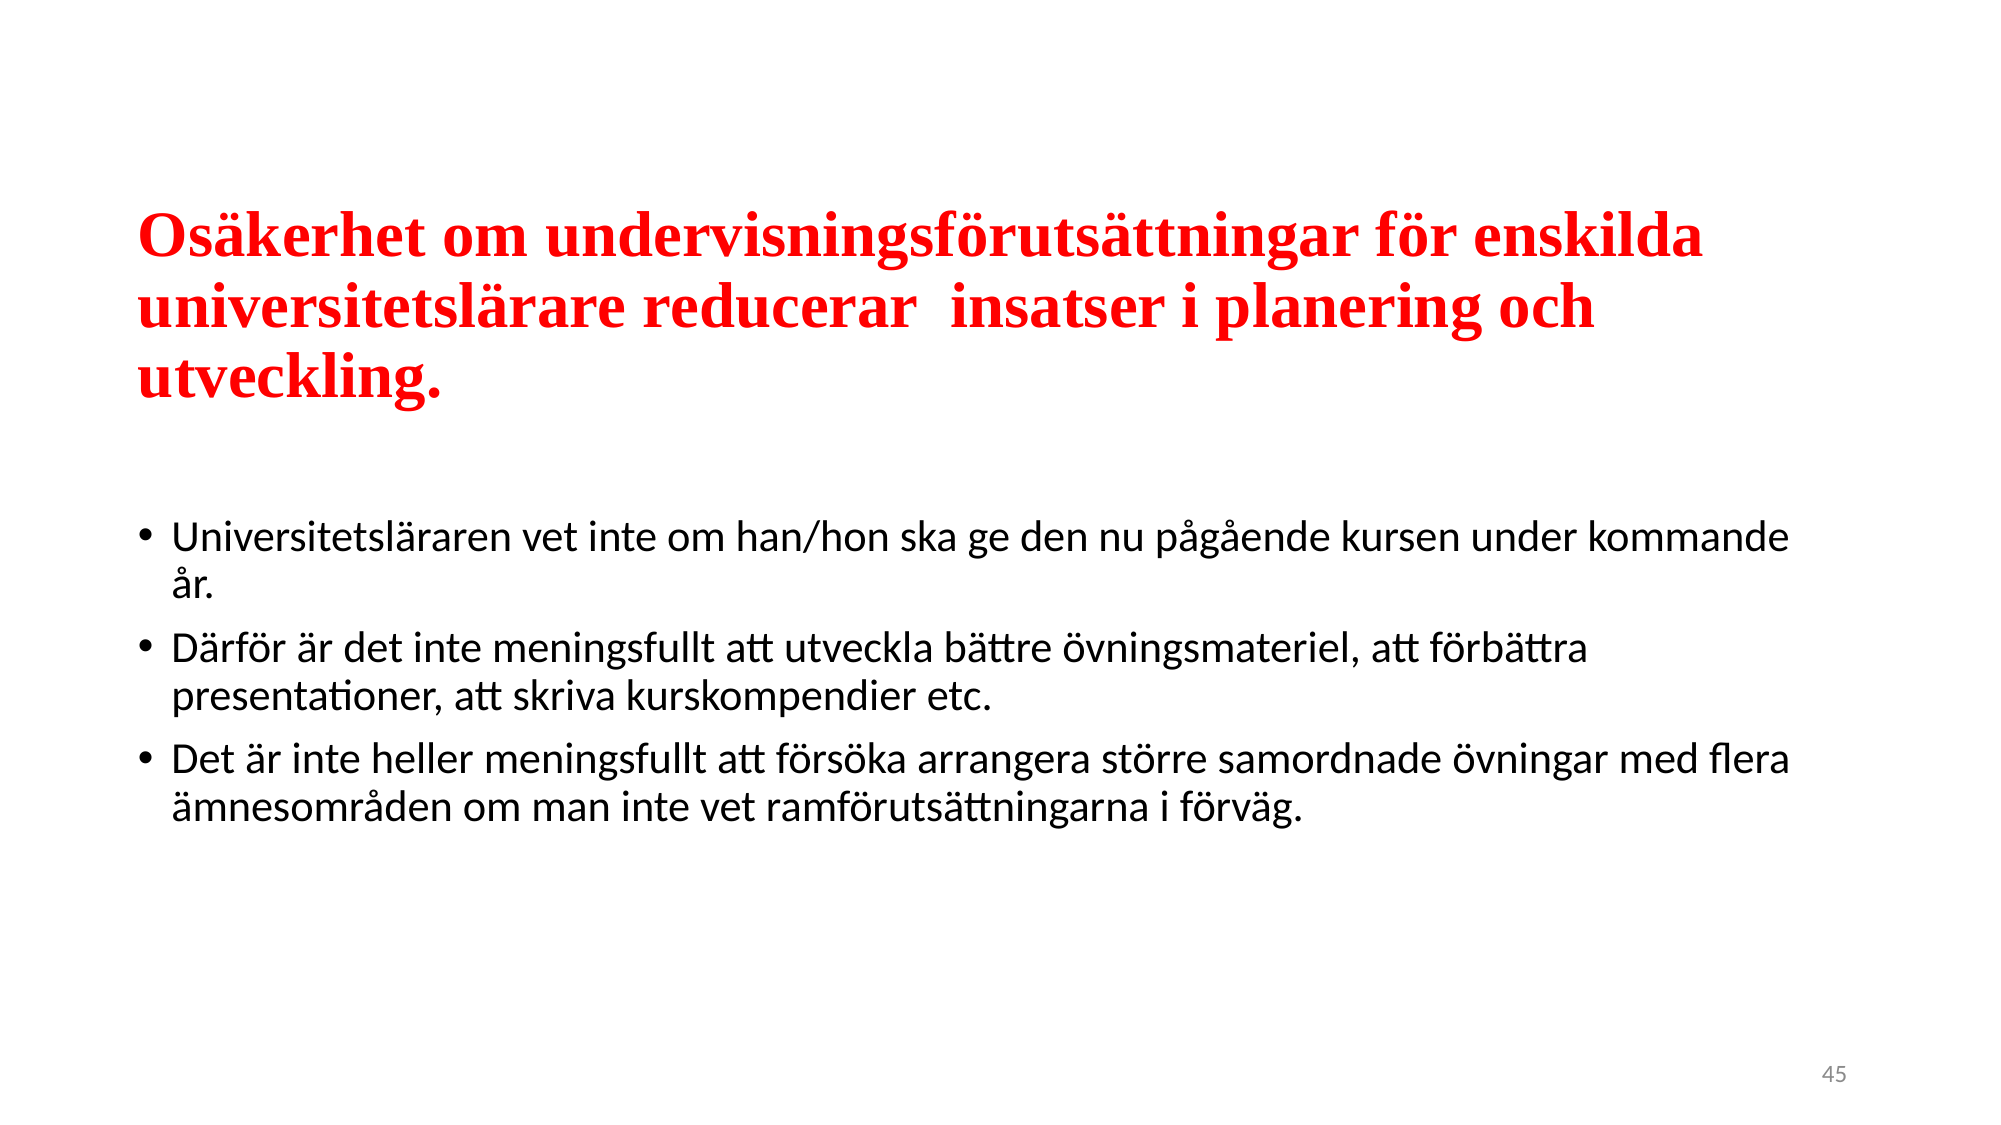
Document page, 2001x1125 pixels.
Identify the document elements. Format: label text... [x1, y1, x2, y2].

slide_number 45 [1412, 1042, 1863, 1103]
list Osäkerhet om undervisningsförutsättningar för enskilda universitetslärare reducerar insatser i planering och utveckling. Universitetsläraren vet inte om han/hon ska ge den nu pågående kursen under kommande år. Därför är det inte meningsfullt att utveckla bättre övningsmateriel, att förbättra presentationer, att skriva kurskompendier etc. Det är inte heller meningsfullt att försöka arrangera större samordnade övningar med flera ämnesområden om man inte vet ramförutsättningarna i förväg. [122, 193, 1848, 907]
